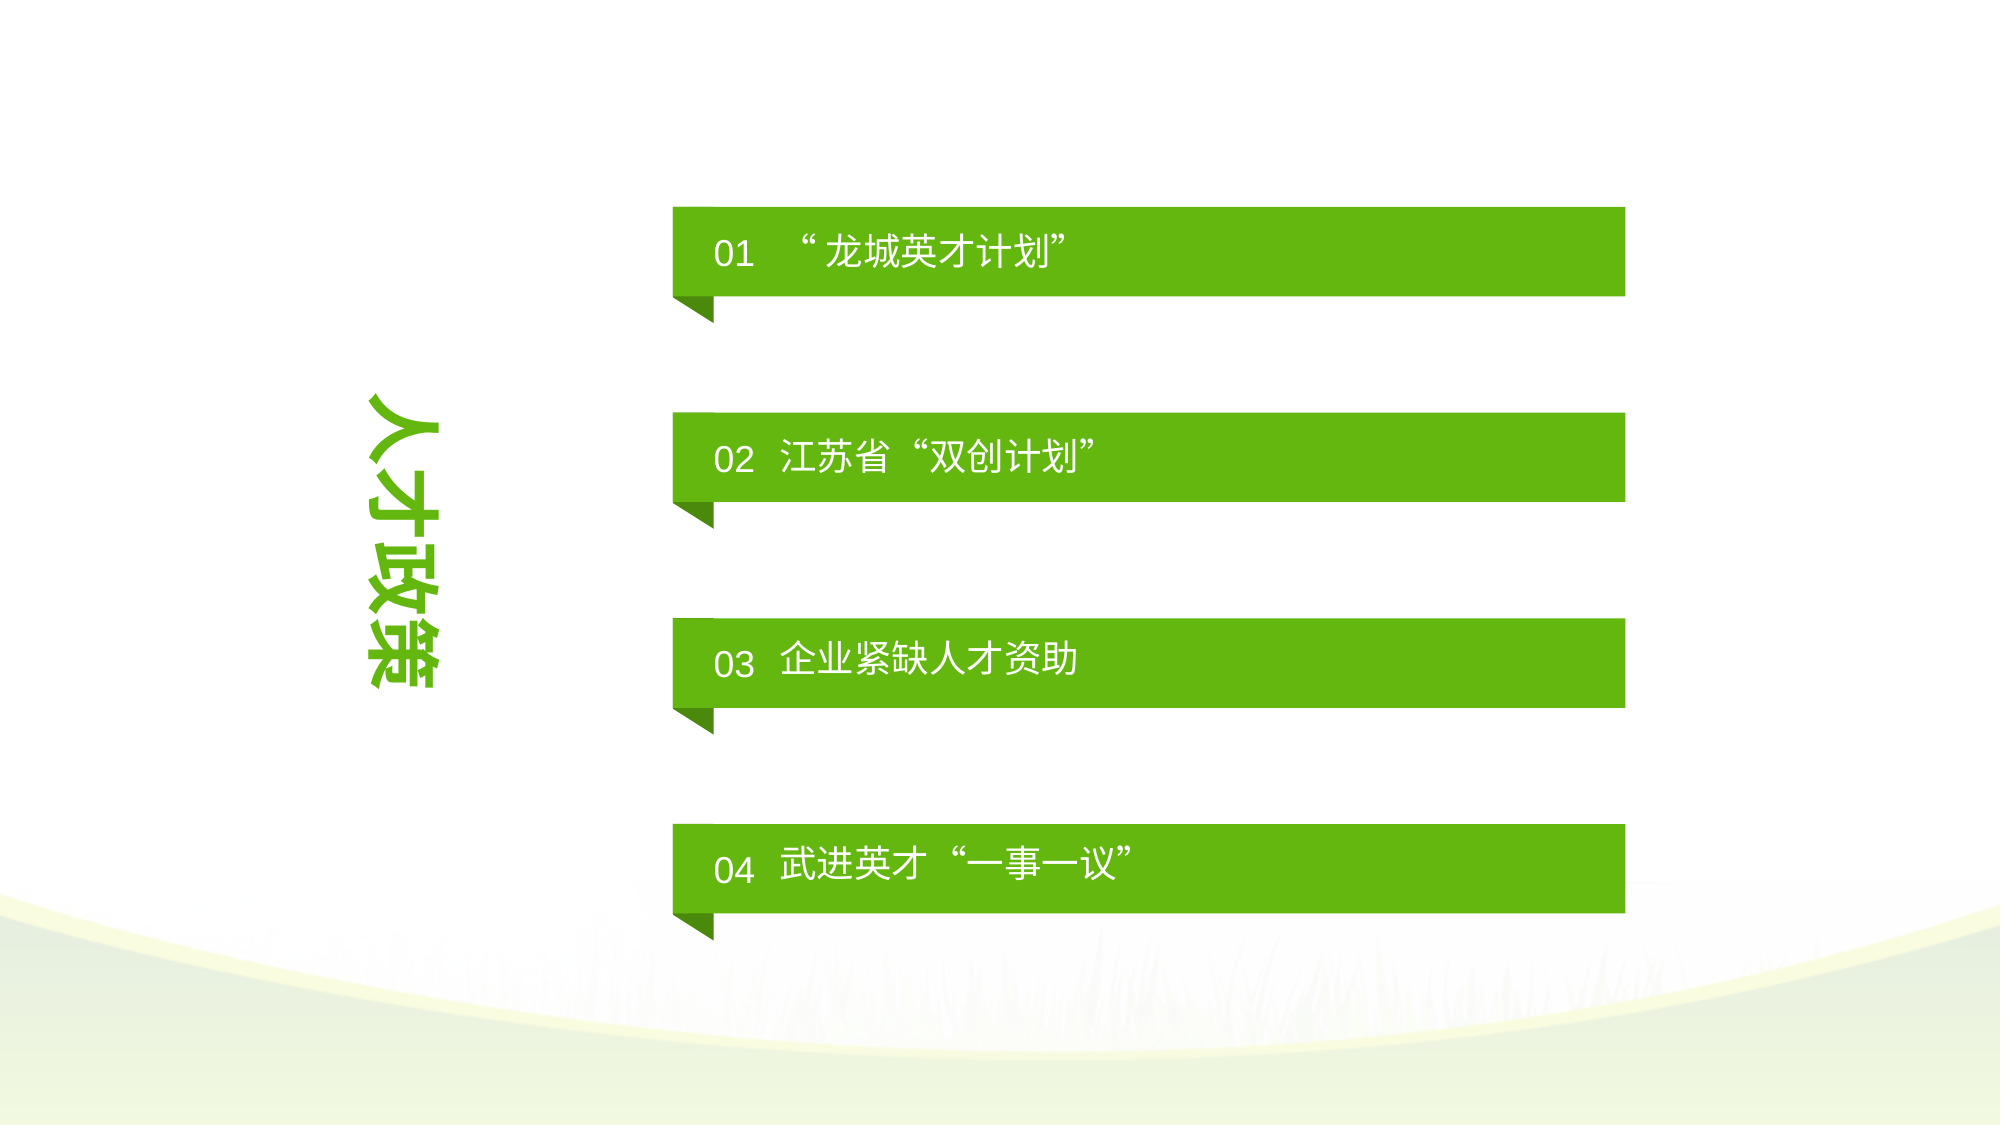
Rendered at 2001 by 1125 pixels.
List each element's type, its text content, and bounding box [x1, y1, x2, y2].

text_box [672, 206, 1626, 324]
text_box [672, 618, 1626, 735]
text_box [672, 412, 1626, 529]
text_box 人才政策 [336, 376, 485, 708]
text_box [672, 823, 1626, 941]
